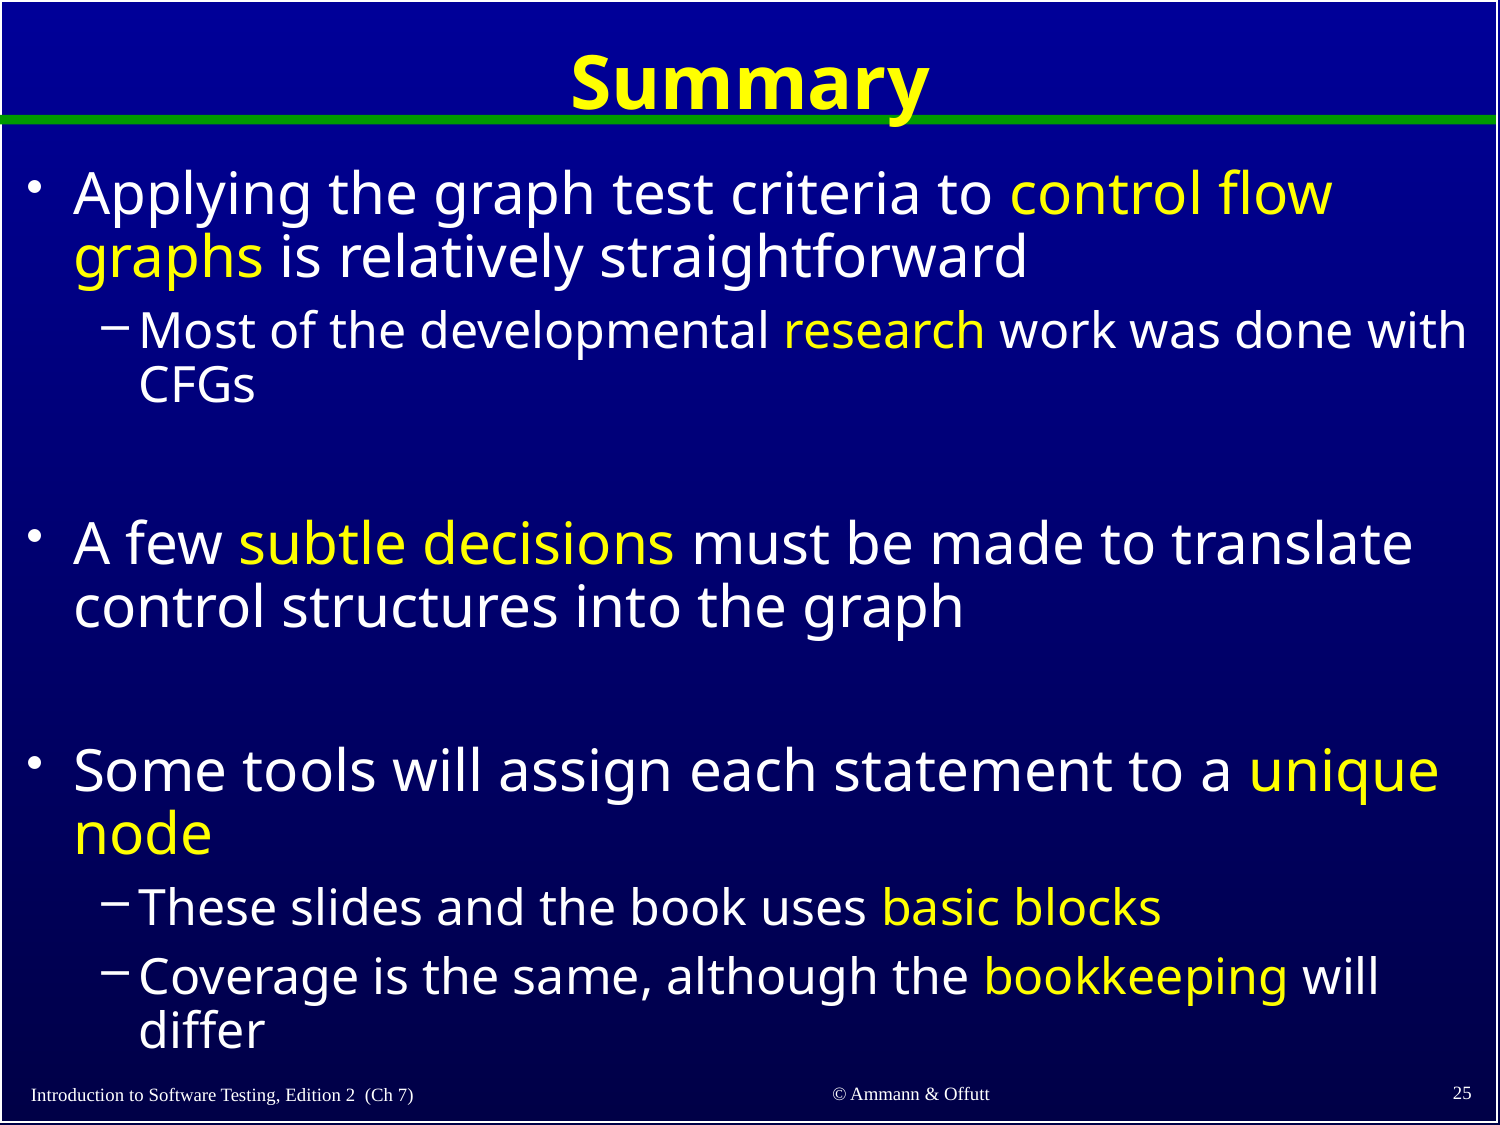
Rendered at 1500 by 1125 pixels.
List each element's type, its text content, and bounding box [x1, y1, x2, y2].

list Applying the graph test criteria to control flow graphs is relatively straightforward Most of the developmental research work was done with CFGs A few subtle decisions must be made to translate control structures into the graph Some tools will assign each statement to a unique node These slides and the book uses basic blocks Coverage is the same, although the bookkeeping will differ [10, 156, 1490, 1071]
title Summary [11, 15, 1489, 155]
slide_number 25 [1174, 1071, 1488, 1113]
slide_number Introduction to Software Testing, Edition 2 (Ch 7) [15, 1074, 633, 1113]
footer © Ammann & Offutt [673, 1072, 1149, 1113]
